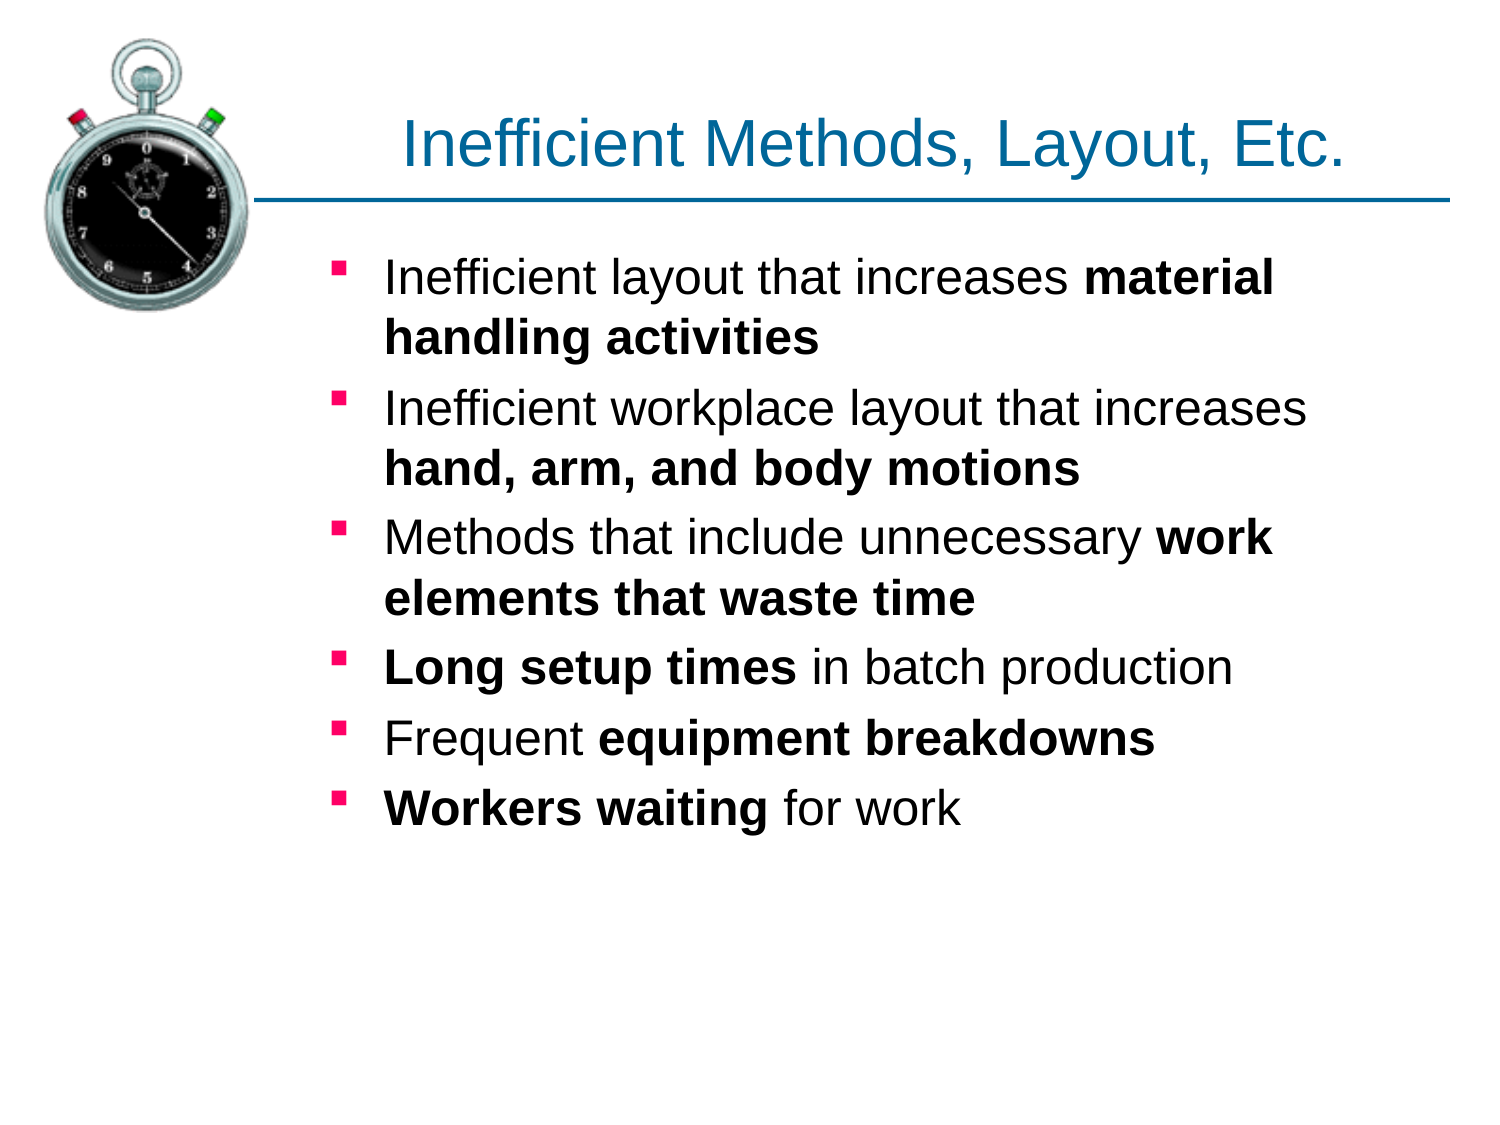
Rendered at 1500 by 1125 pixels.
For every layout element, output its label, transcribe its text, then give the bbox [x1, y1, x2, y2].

picture [37, 37, 254, 313]
list Inefficient layout that increases material handling activities Inefficient workplace layout that increases hand, arm, and body motions Methods that include unnecessary work elements that waste time Long setup times in batch production Frequent equipment breakdowns Workers waiting for work [312, 237, 1450, 975]
title Inefficient Methods, Layout, Etc. [249, 37, 1500, 188]
